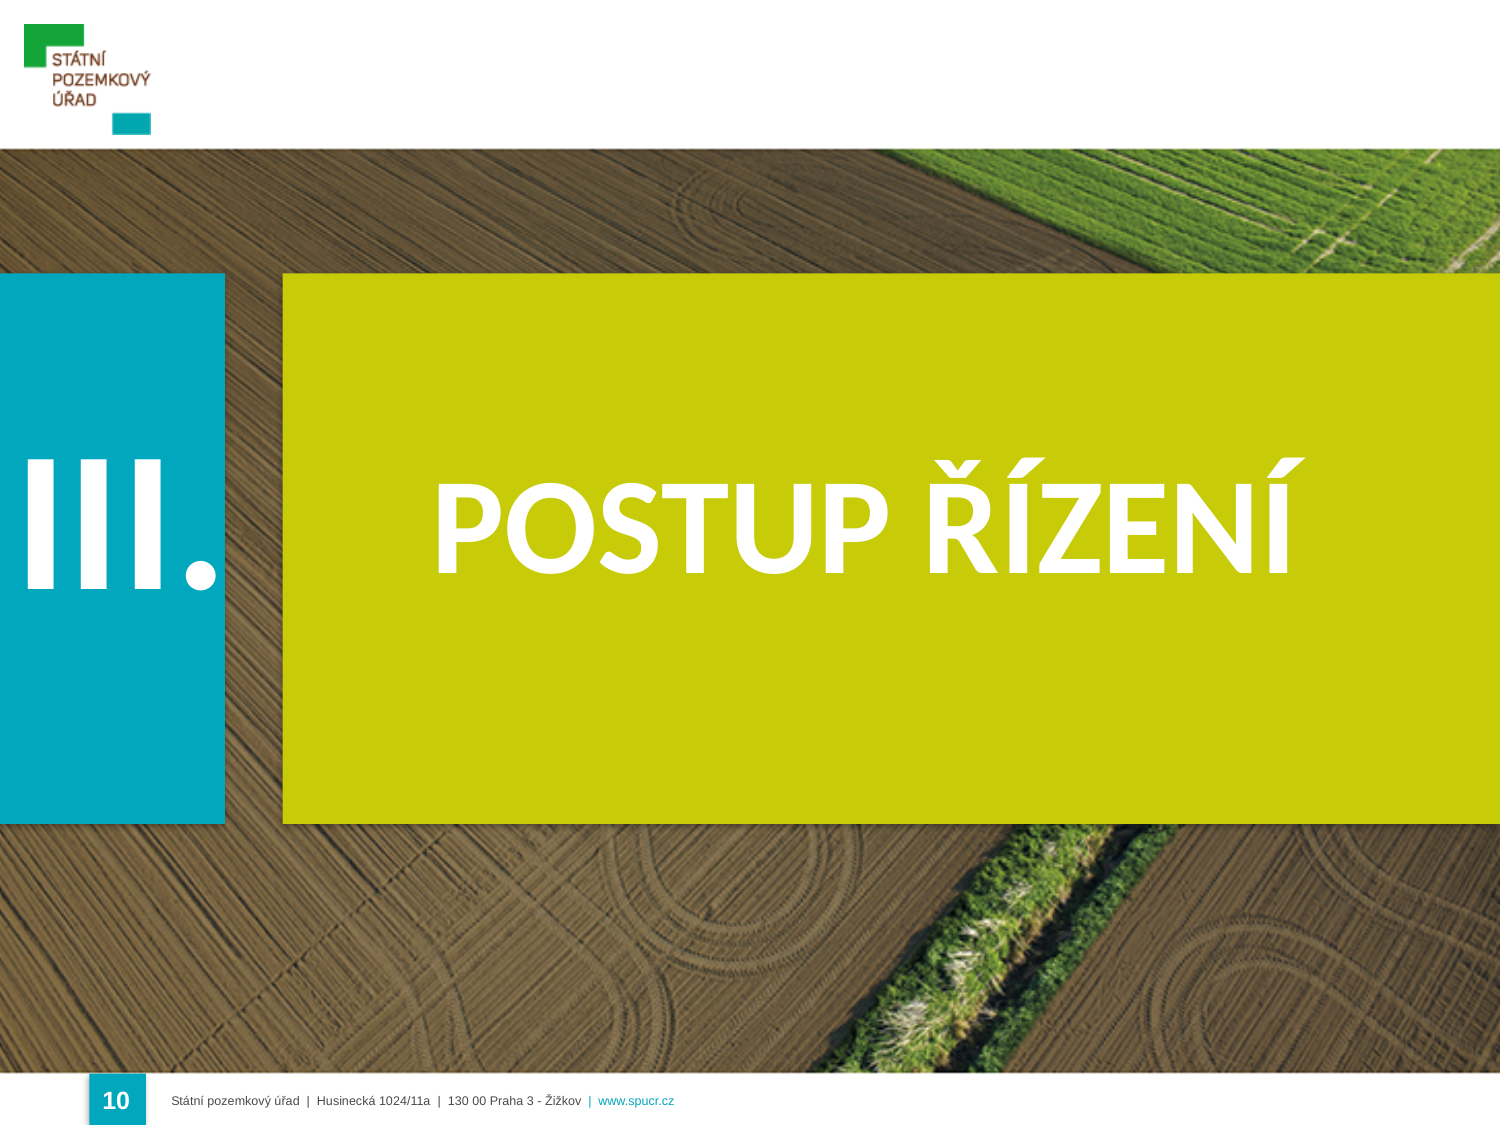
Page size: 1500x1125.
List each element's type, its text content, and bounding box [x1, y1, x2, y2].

text_box POSTUP ŘÍZENÍ [416, 426, 1462, 609]
text_box III. [0, 379, 310, 637]
picture [0, 0, 1500, 379]
picture [0, 637, 1500, 1125]
